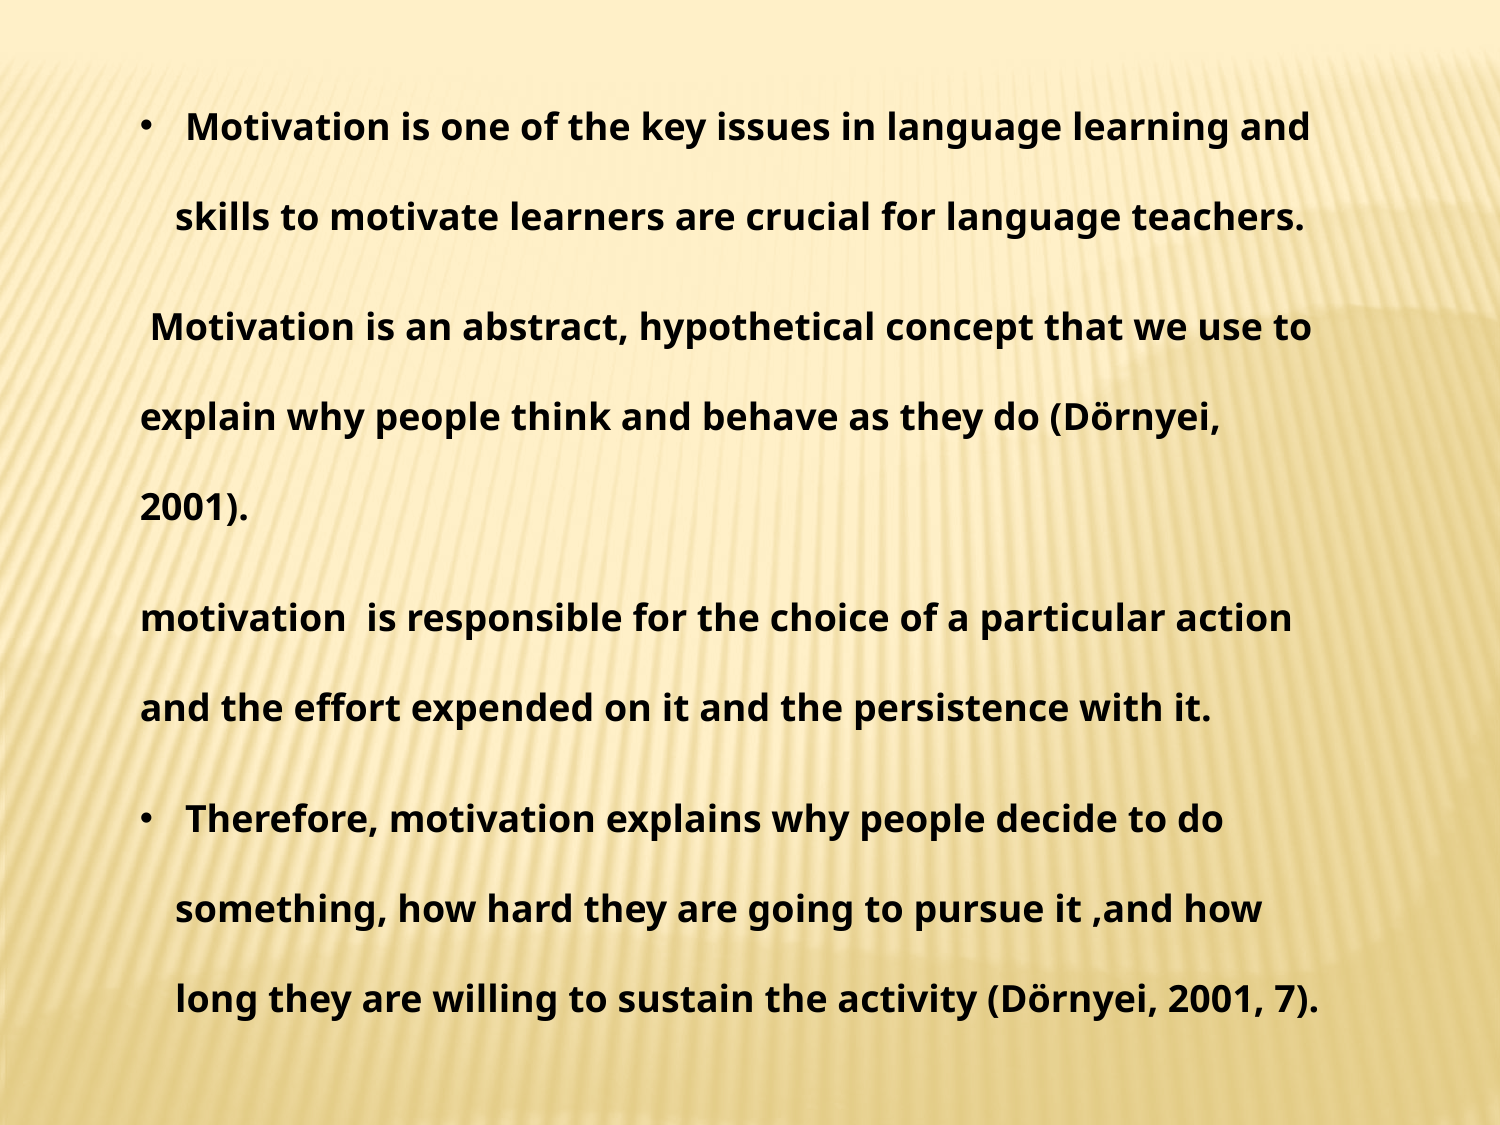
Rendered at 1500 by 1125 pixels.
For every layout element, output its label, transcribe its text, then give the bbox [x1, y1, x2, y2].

text_box Motivation is one of the key issues in language learning and skills to motivate learners are crucial for language teachers. Motivation is an abstract, hypothetical concept that we use to explain why people think and behave as they do (Dörnyei, 2001). motivation is responsible for the choice of a particular action and the effort expended on it and the persistence with it. Therefore, motivation explains why people decide to do something, how hard they are going to pursue it ,and how long they are willing to sustain the activity (Dörnyei, 2001, 7). [125, 50, 1350, 1028]
